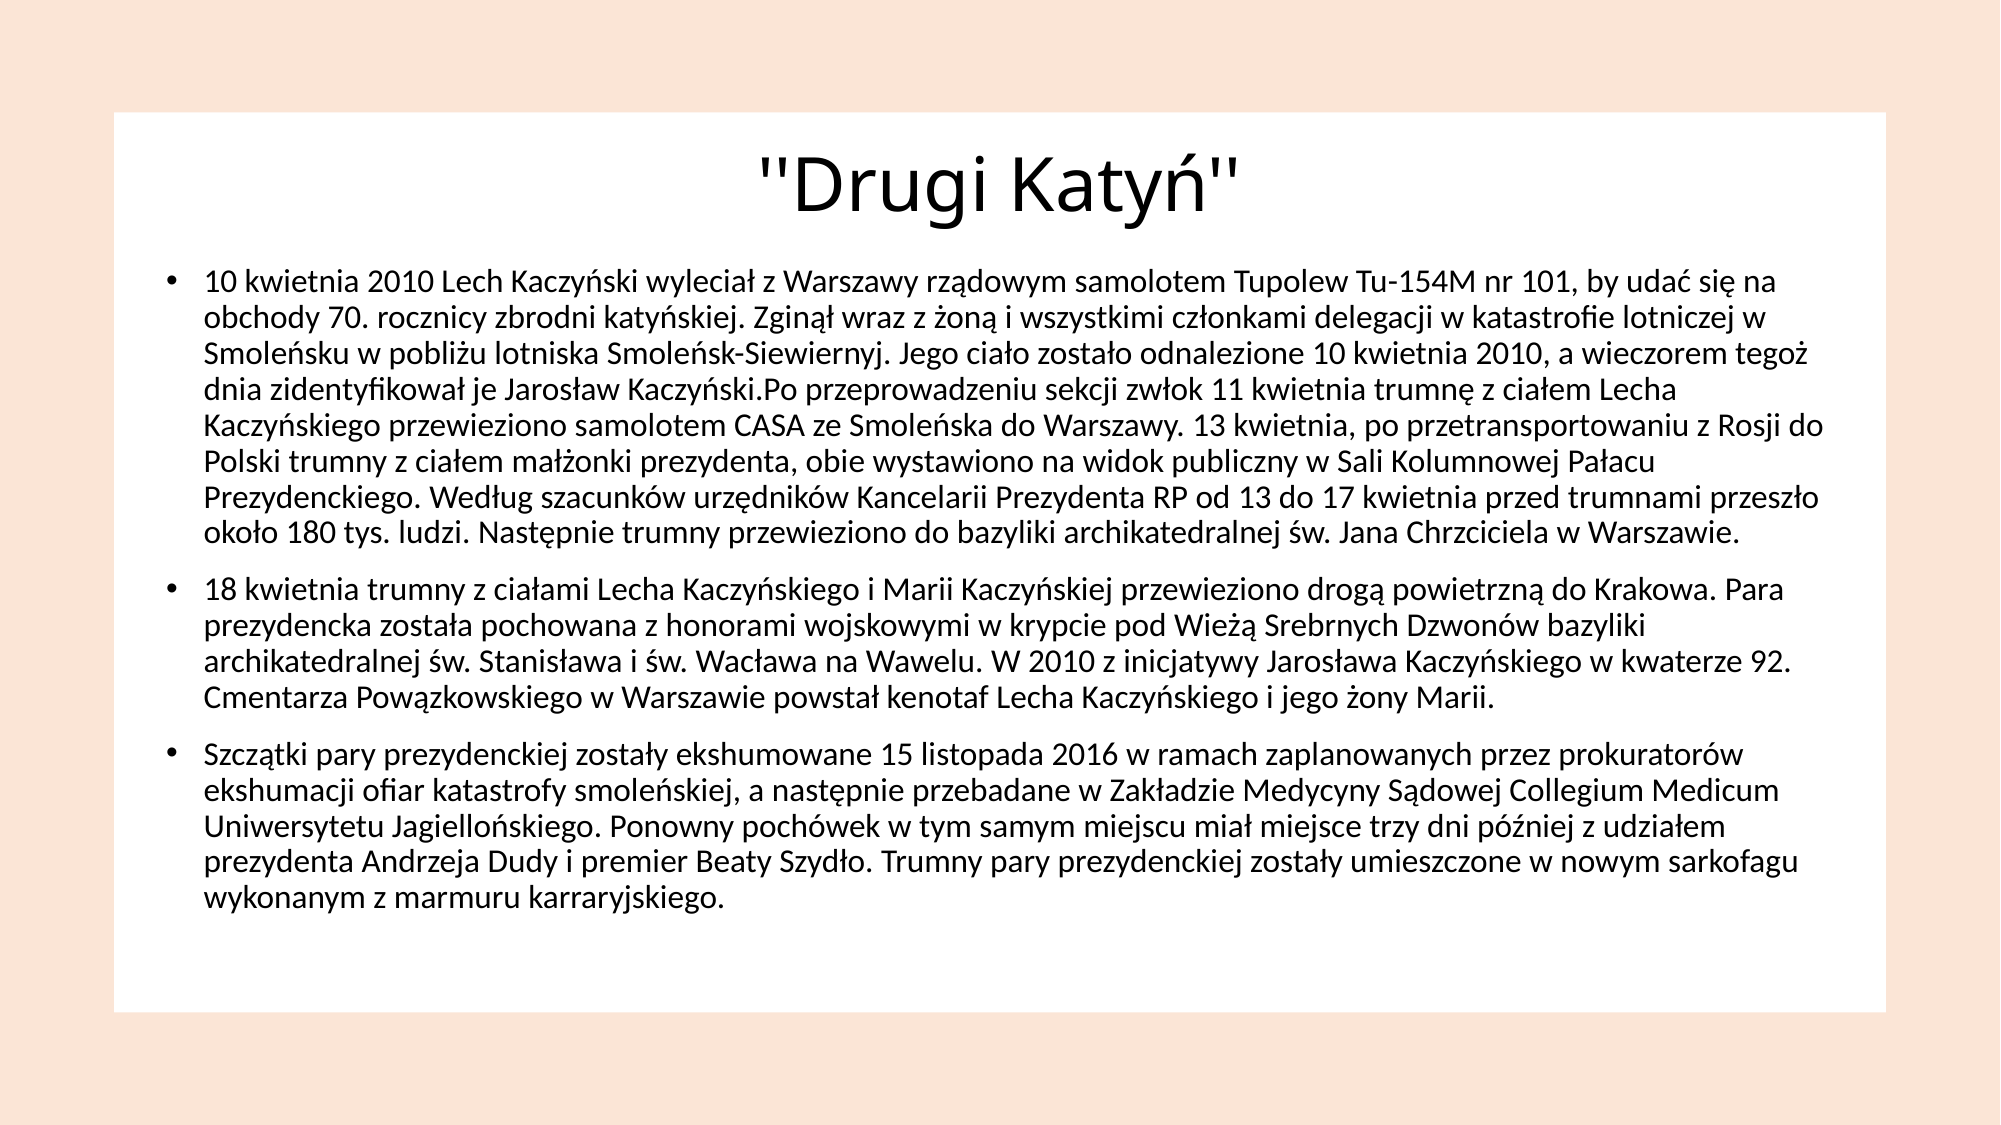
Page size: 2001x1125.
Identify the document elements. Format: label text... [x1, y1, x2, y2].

title ''Drugi Katyń'' [265, 89, 1735, 236]
text_box [0, 0, 2000, 1125]
list 10 kwietnia 2010 Lech Kaczyński wyleciał z Warszawy rządowym samolotem Tupolew Tu-154M nr 101, by udać się na obchody 70. rocznicy zbrodni katyńskiej. Zginął wraz z żoną i wszystkimi członkami delegacji w katastrofie lotniczej w Smoleńsku w pobliżu lotniska Smoleńsk-Siewiernyj. Jego ciało zostało odnalezione 10 kwietnia 2010, a wieczorem tegoż dnia zidentyfikował je Jarosław Kaczyński.Po przeprowadzeniu sekcji zwłok 11 kwietnia trumnę z ciałem Lecha Kaczyńskiego przewieziono samolotem CASA ze Smoleńska do Warszawy. 13 kwietnia, po przetransportowaniu z Rosji do Polski trumny z ciałem małżonki prezydenta, obie wystawiono na widok publiczny w Sali Kolumnowej Pałacu Prezydenckiego. Według szacunków urzędników Kancelarii Prezydenta RP od 13 do 17 kwietnia przed trumnami przeszło około 180 tys. ludzi. Następnie trumny przewieziono do bazyliki archikatedralnej św. Jana Chrzciciela w Warszawie. 18 kwietnia trumny z ciałami Lecha Kaczyńskiego i Marii Kaczyńskiej przewieziono drogą powietrzną do Krakowa. Para prezydencka została pochowana z honorami wojskowymi w krypcie pod Wieżą Srebrnych Dzwonów bazyliki archikatedralnej św. Stanisława i św. Wacława na Wawelu. W 2010 z inicjatywy Jarosława Kaczyńskiego w kwaterze 92. Cmentarza Powązkowskiego w Warszawie powstał kenotaf Lecha Kaczyńskiego i jego żony Marii. Szczątki pary prezydenckiej zostały ekshumowane 15 listopada 2016 w ramach zaplanowanych przez prokuratorów ekshumacji ofiar katastrofy smoleńskiej, a następnie przebadane w Zakładzie Medycyny Sądowej Collegium Medicum Uniwersytetu Jagiellońskiego. Ponowny pochówek w tym samym miejscu miał miejsce trzy dni później z udziałem prezydenta Andrzeja Dudy i premier Beaty Szydło. Trumny pary prezydenckiej zostały umieszczone w nowym sarkofagu wykonanym z marmuru karraryjskiego. [151, 256, 1873, 995]
text_box [113, 111, 1887, 1013]
